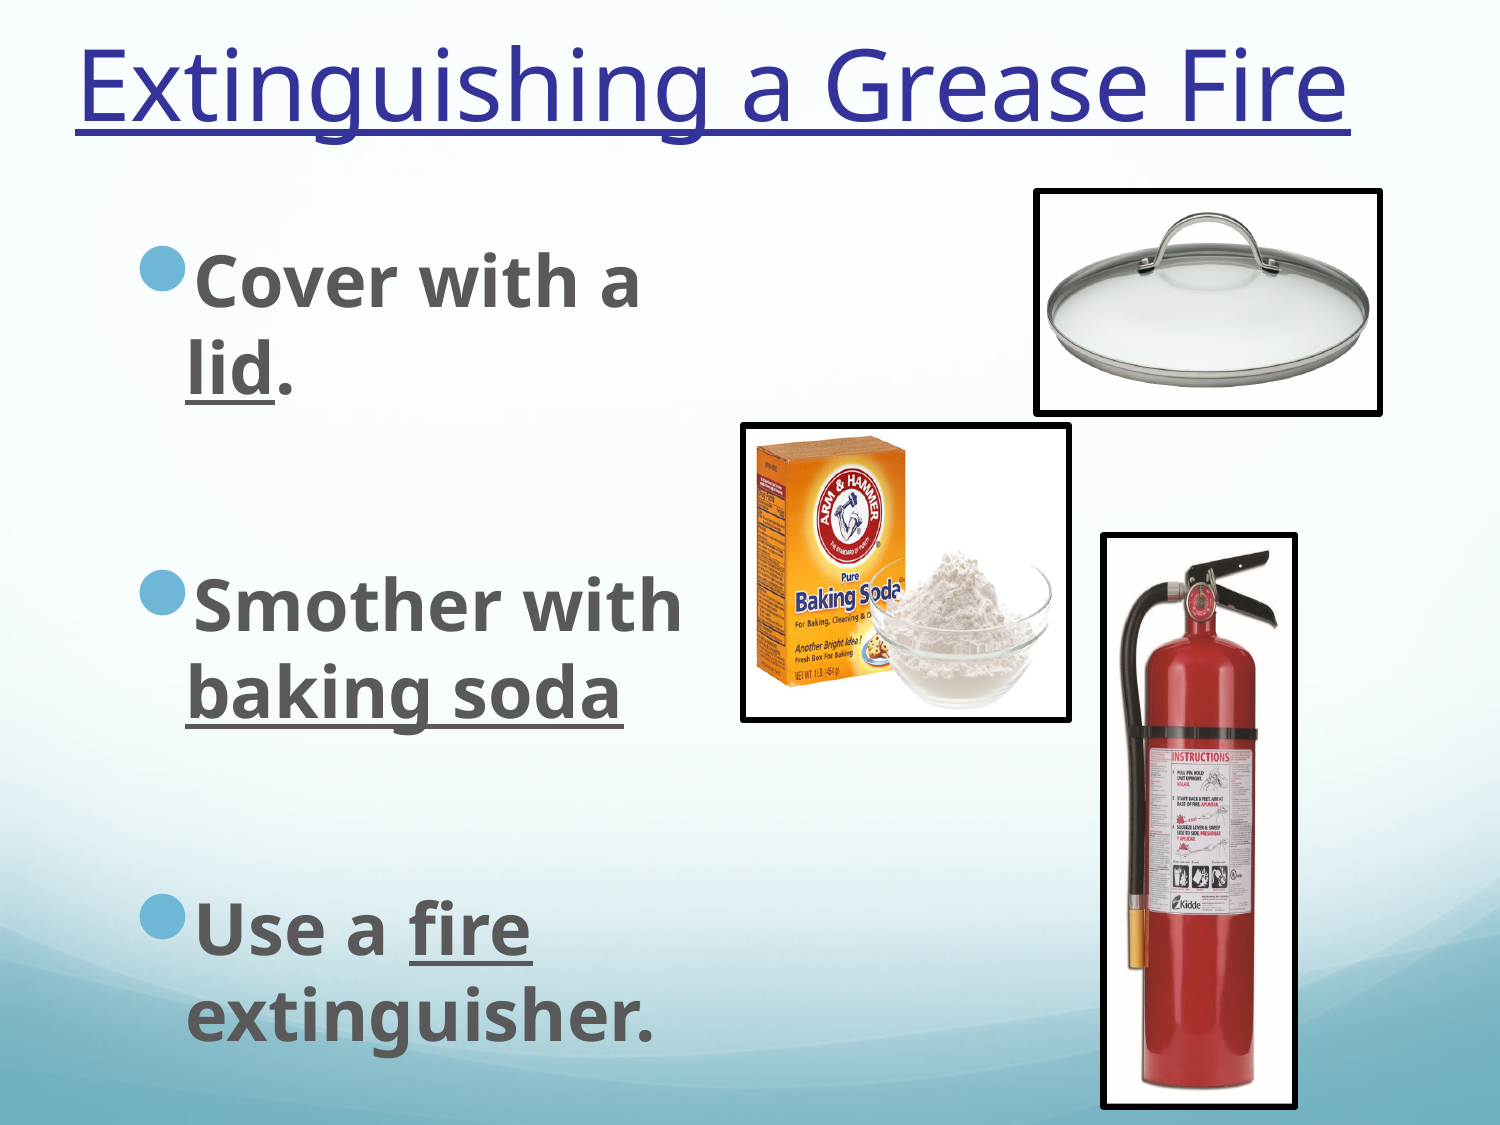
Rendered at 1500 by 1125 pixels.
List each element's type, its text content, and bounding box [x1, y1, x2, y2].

picture [745, 428, 1067, 718]
list Cover with a lid. Smother with baking soda Use a fire extinguisher. [118, 227, 746, 1083]
title Extinguishing a Grease Fire [0, 0, 1500, 149]
picture [1105, 537, 1293, 1104]
picture [1039, 193, 1378, 411]
